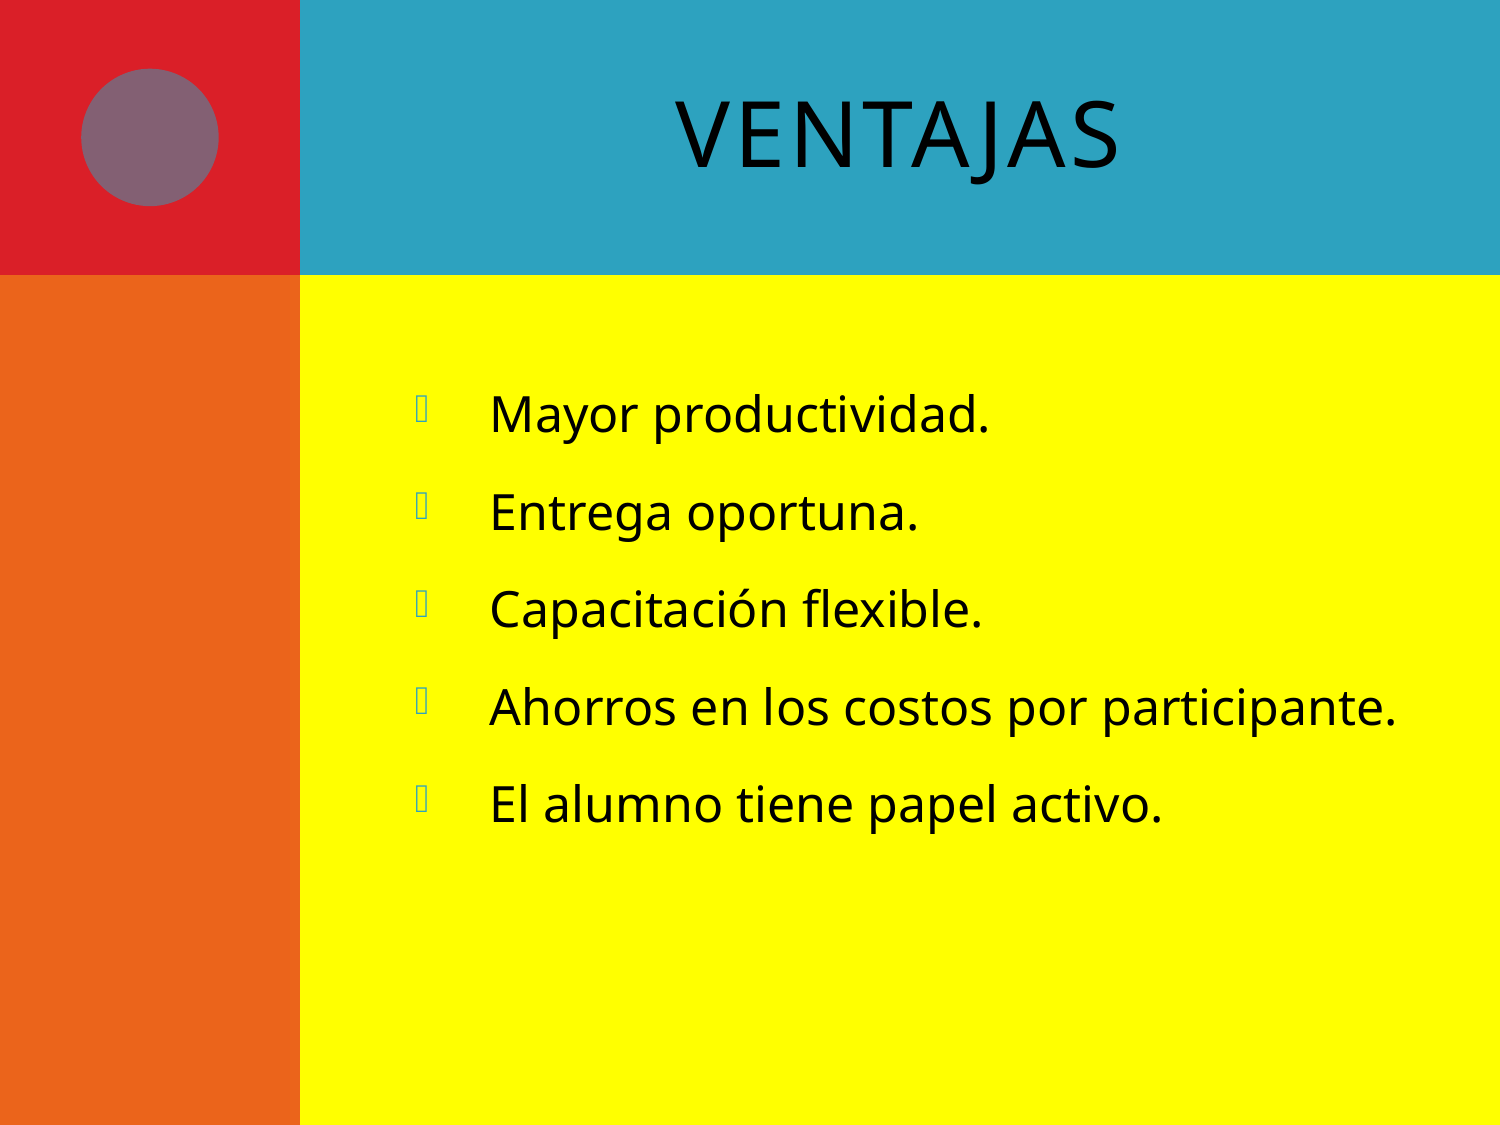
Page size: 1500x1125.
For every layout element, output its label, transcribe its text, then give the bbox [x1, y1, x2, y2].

title Ventajas [399, 37, 1425, 225]
list Mayor productividad. Entrega oportuna. Capacitación flexible. Ahorros en los costos por participante. El alumno tiene papel activo. [399, 375, 1425, 1005]
